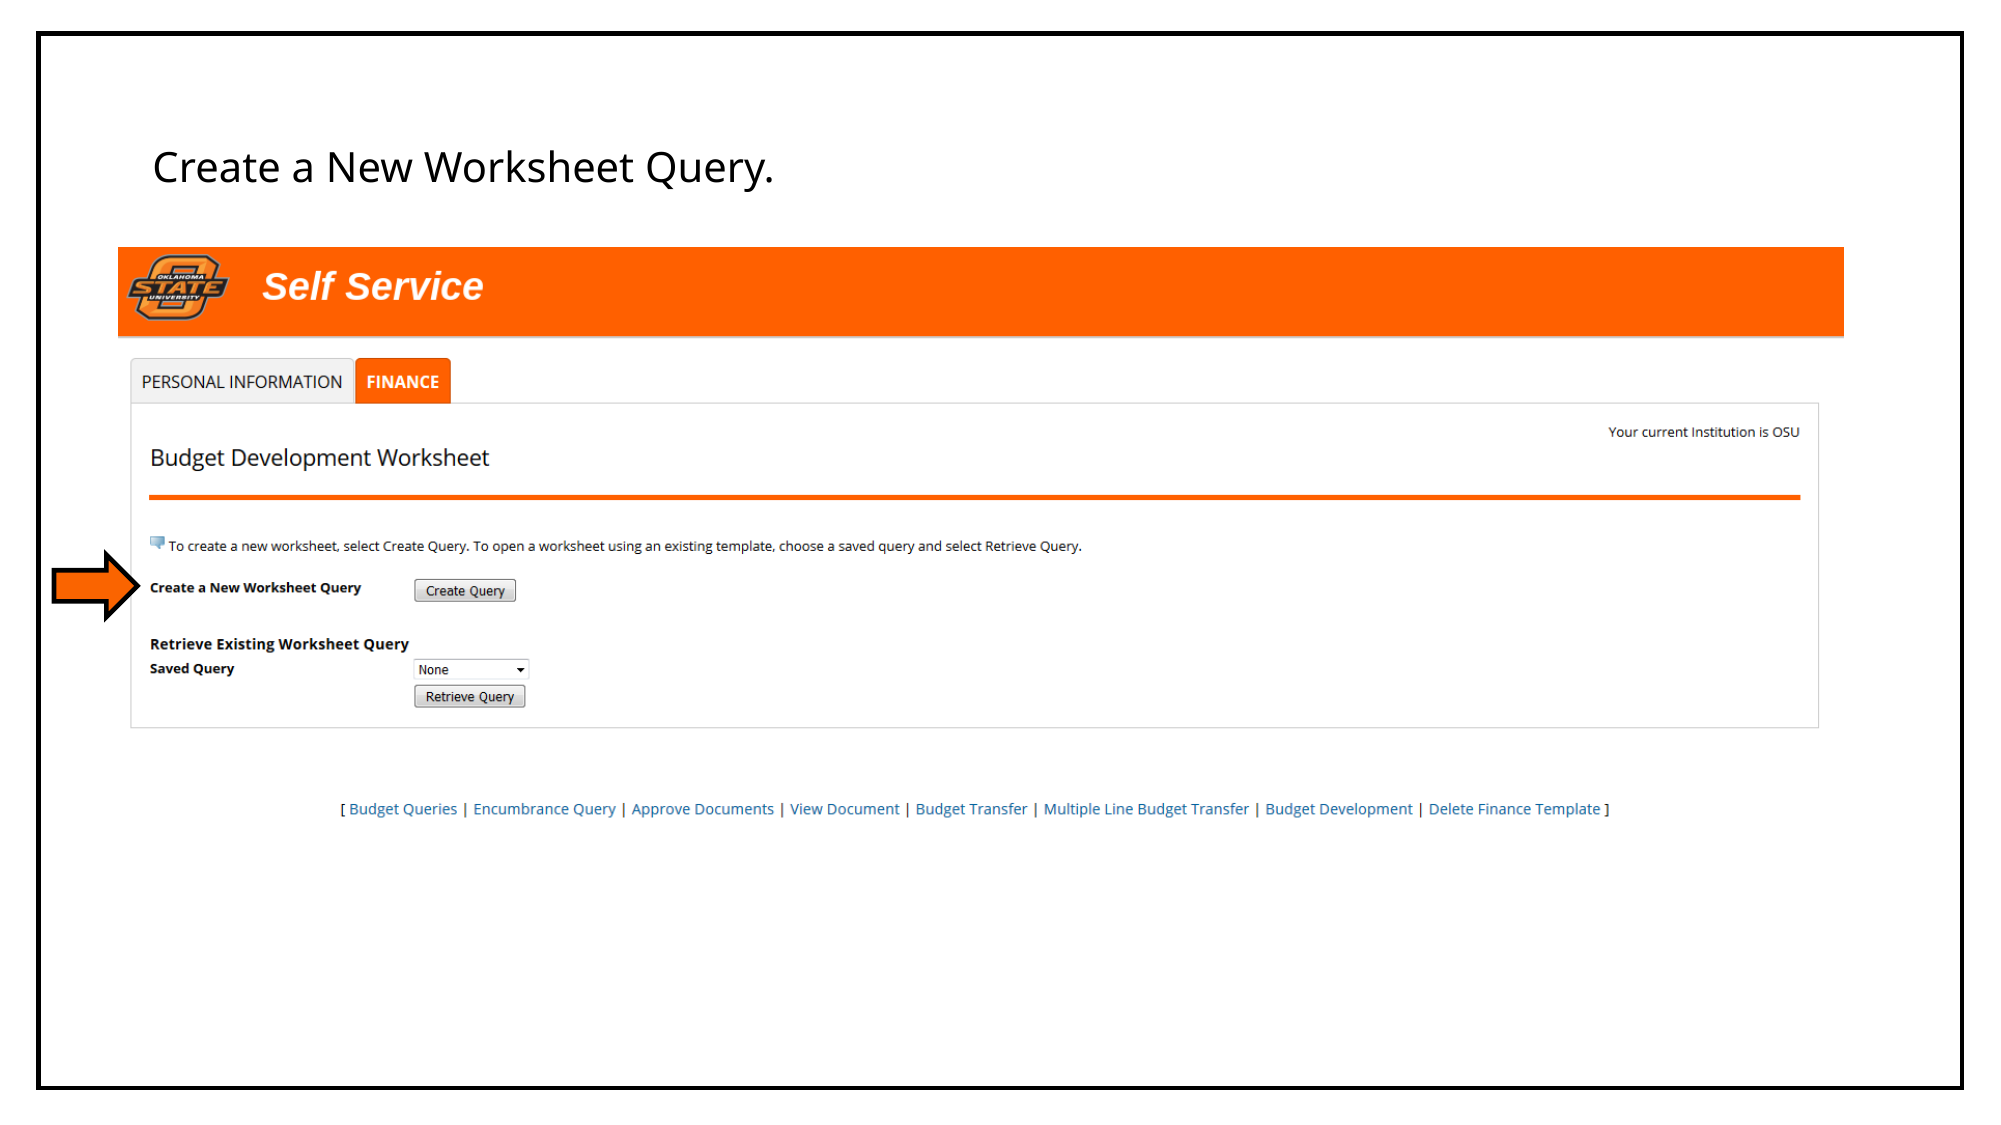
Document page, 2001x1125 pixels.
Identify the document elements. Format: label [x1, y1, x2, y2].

text_box [37, 33, 1963, 1089]
list [118, 247, 1844, 915]
text_box [53, 552, 118, 620]
